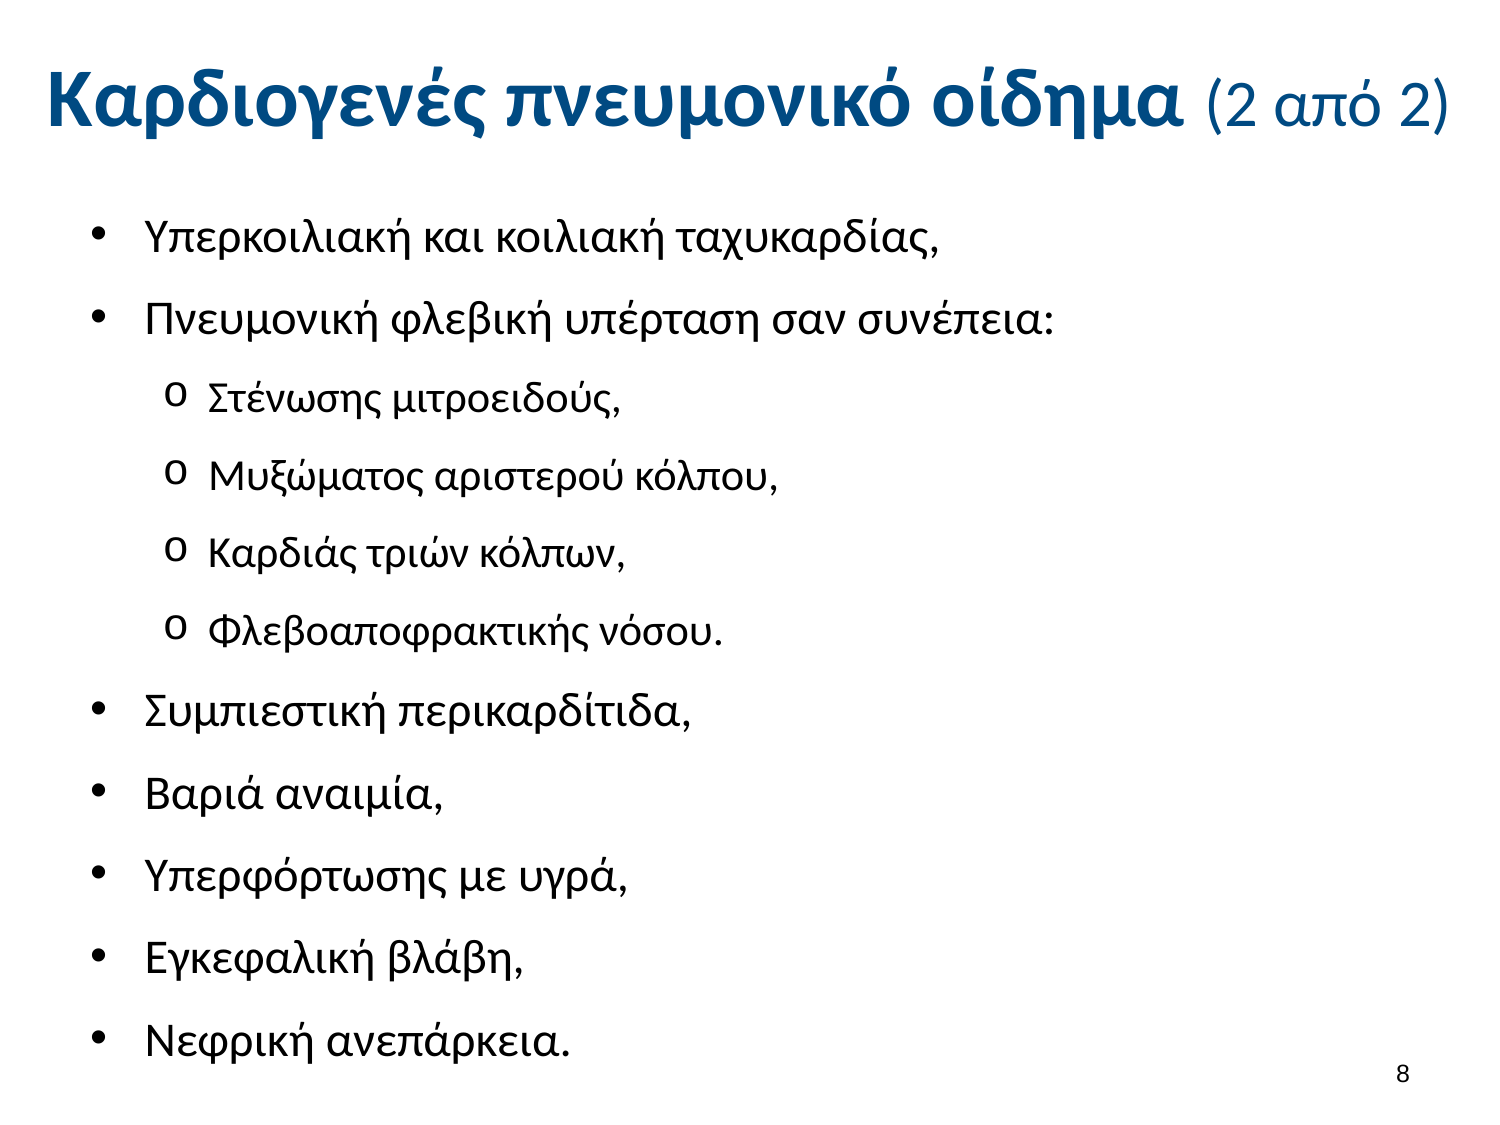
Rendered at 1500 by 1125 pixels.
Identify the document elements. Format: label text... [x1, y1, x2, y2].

list Υπερκοιλιακή και κοιλιακή ταχυκαρδίας, Πνευμονική φλεβική υπέρταση σαν συνέπεια: Στένωσης μιτροειδούς, Μυξώματος αριστερού κόλπου, Καρδιάς τριών κόλπων, Φλεβοαποφρακτικής νόσου. Συμπιεστική περικαρδίτιδα, Βαριά αναιμία, Υπερφόρτωσης με υγρά, Εγκεφαλική βλάβη, Νεφρική ανεπάρκεια. [75, 196, 1425, 1083]
title Καρδιογενές πνευμονικό οίδημα (2 από 2) [0, 19, 1500, 169]
slide_number 7 [1074, 1042, 1425, 1103]
